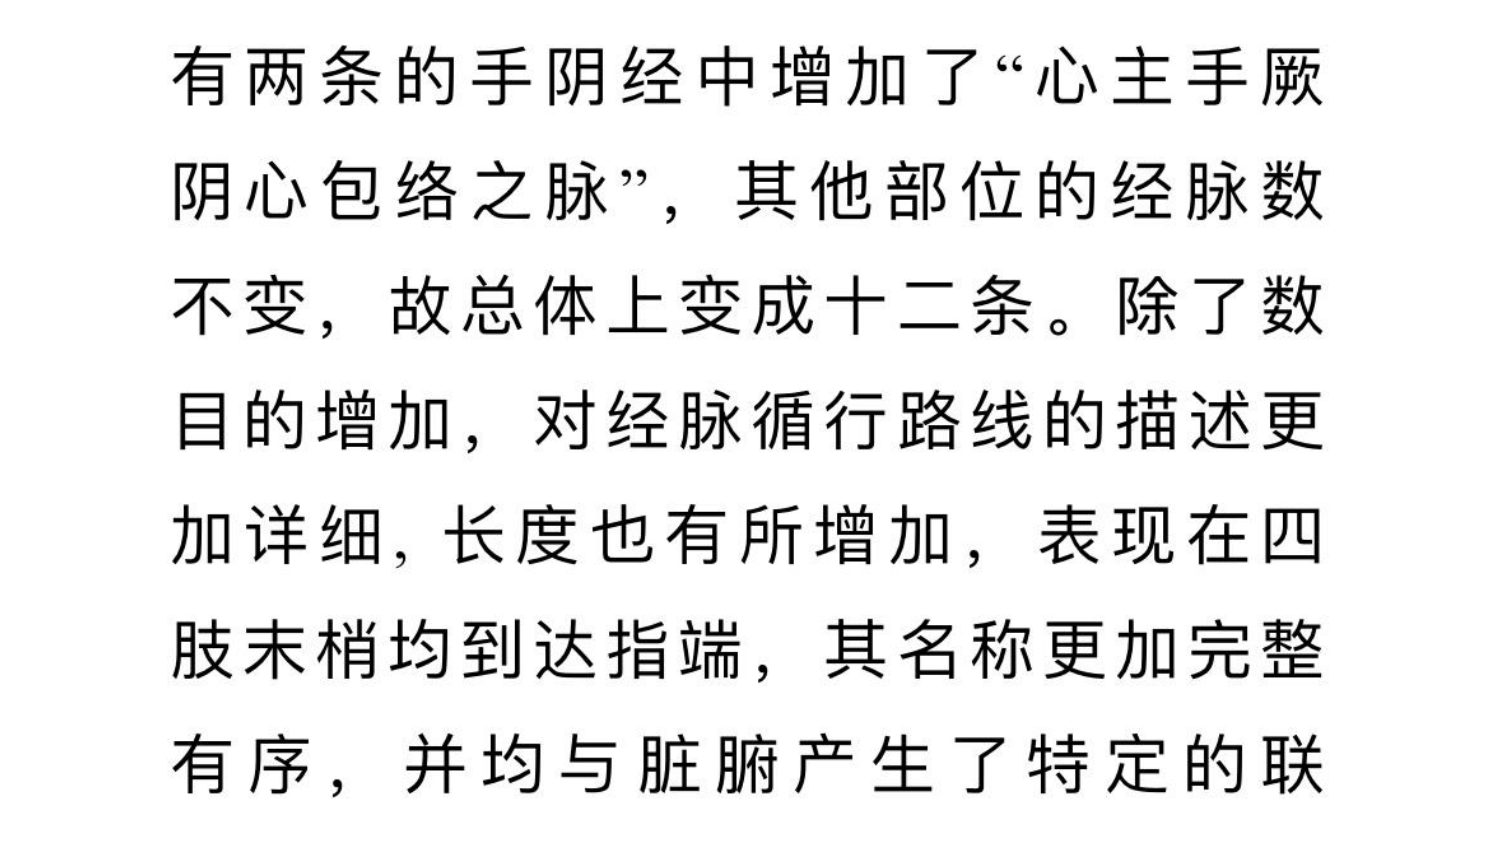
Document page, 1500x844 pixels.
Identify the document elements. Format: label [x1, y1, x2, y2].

picture [96, 24, 1404, 819]
